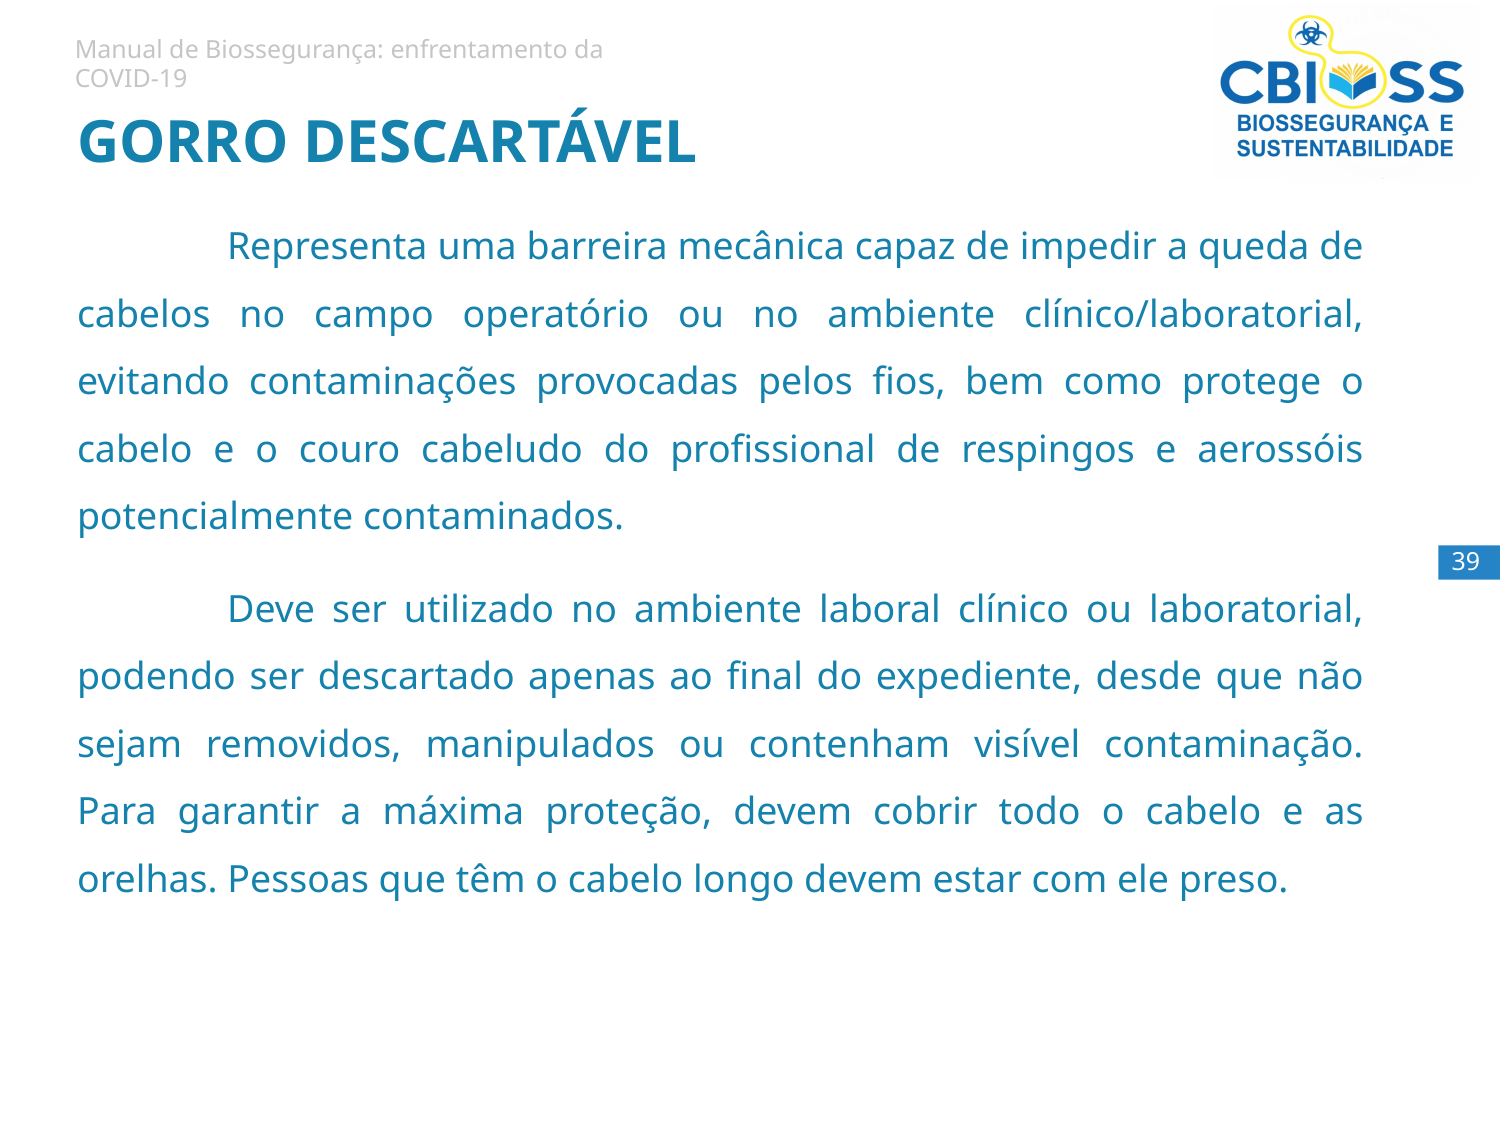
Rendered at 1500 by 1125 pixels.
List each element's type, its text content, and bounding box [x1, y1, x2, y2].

picture [1211, 3, 1479, 183]
footer Manual de Biossegurança: enfrentamento da COVID-19 [59, 33, 701, 93]
list GORRO DESCARTÁVEL Representa uma barreira mecânica capaz de impedir a queda de cabelos no campo operatório ou no ambiente clínico/laboratorial, evitando contaminações provocadas pelos fios, bem como protege o cabelo e o couro cabeludo do profissional de respingos e aerossóis potencialmente contaminados. Deve ser utilizado no ambiente laboral clínico ou laboratorial, podendo ser descartado apenas ao final do expediente, desde que não sejam removidos, manipulados ou contenham visível contaminação. Para garantir a máxima proteção, devem cobrir todo o cabelo e as orelhas. Pessoas que têm o cabelo longo devem estar com ele preso. [62, 62, 1380, 969]
slide_number 39 [1345, 532, 1496, 593]
